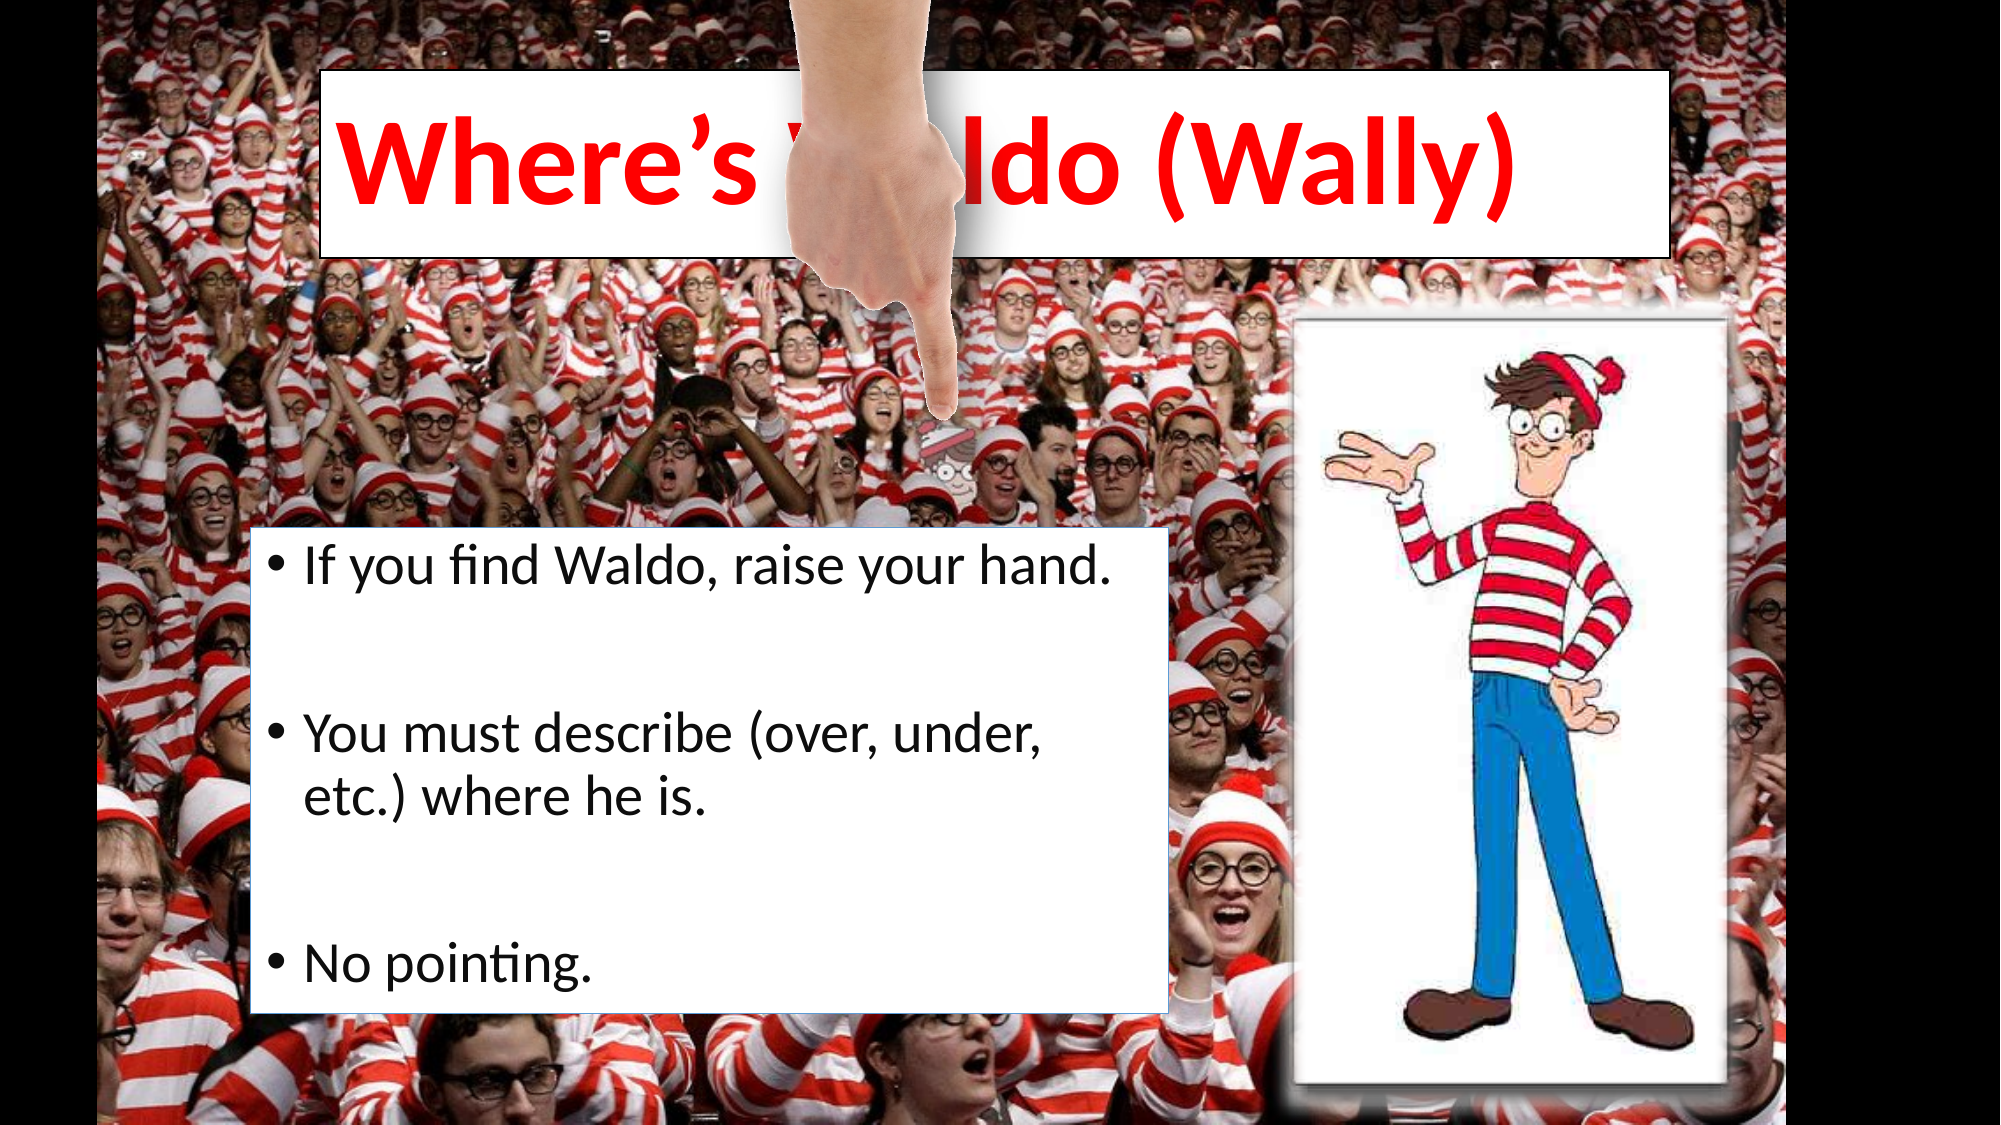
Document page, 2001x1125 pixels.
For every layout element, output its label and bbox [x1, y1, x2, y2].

picture [97, 0, 1786, 1125]
